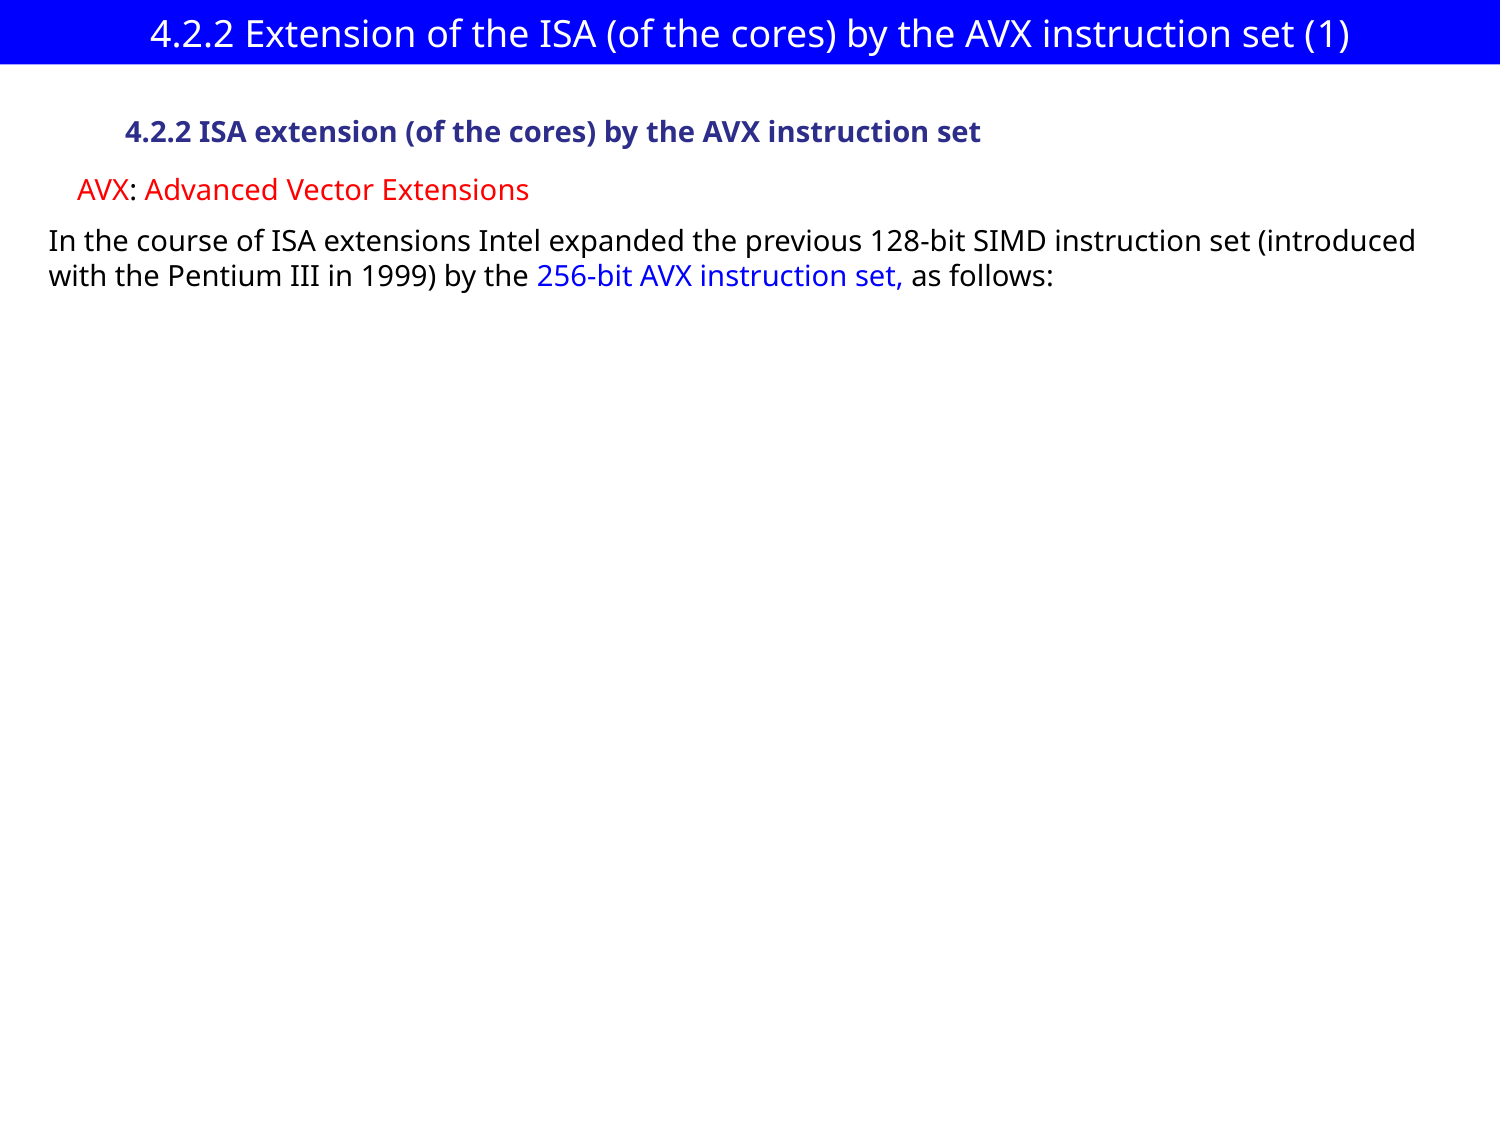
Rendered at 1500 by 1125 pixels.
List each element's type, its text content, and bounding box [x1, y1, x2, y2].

text_box AVX: Advanced Vector Extensions [62, 163, 545, 214]
text_box 4.2.2 Extension of the ISA (of the cores) by the AVX instruction set (1) [0, 0, 1500, 65]
text_box 4.2.2 ISA extension (of the cores) by the AVX instruction set [110, 105, 998, 156]
text_box In the course of ISA extensions Intel expanded the previous 128-bit SIMD instruction set (introduced with the Pentium III in 1999) by the 256-bit AVX instruction set, as follows: [33, 215, 1471, 300]
